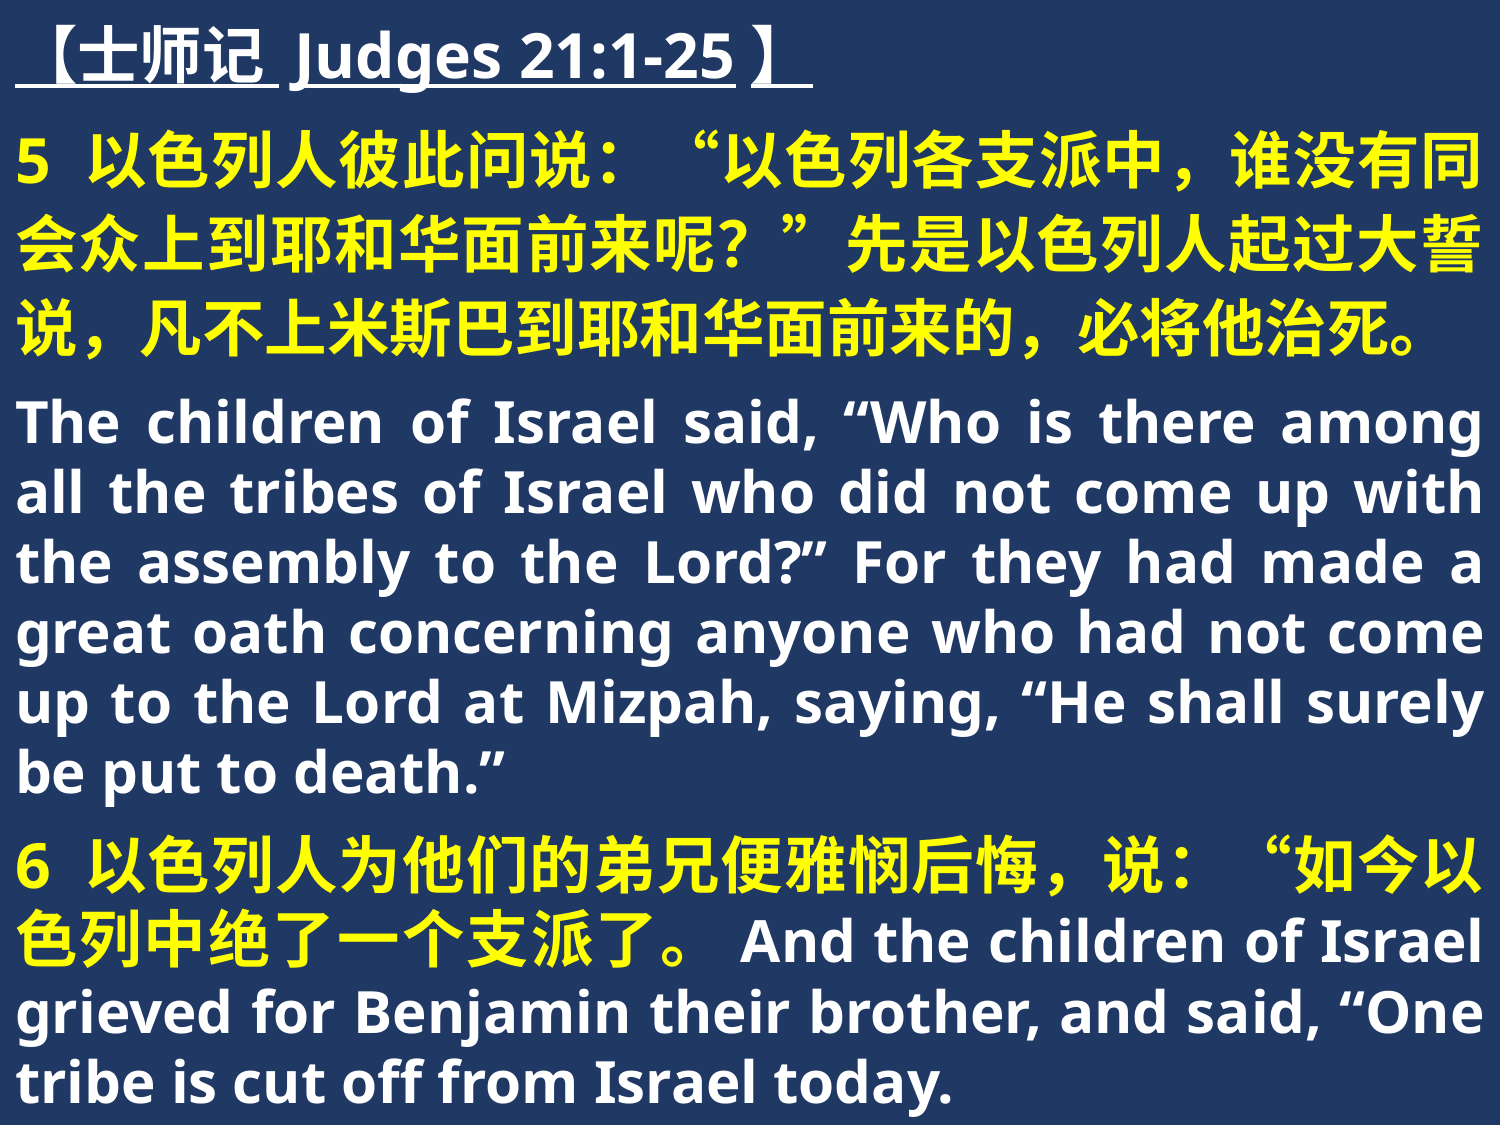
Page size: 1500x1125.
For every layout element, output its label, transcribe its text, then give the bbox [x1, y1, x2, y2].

list 【士师记 Judges 21:1-25】 5 以色列人彼此问说：“以色列各支派中，谁没有同会众上到耶和华面前来呢？”先是以色列人起过大誓说，凡不上米斯巴到耶和华面前来的，必将他治死。 The children of Israel said, “Who is there among all the tribes of Israel who did not come up with the assembly to the Lord?” For they had made a great oath concerning anyone who had not come up to the Lord at Mizpah, saying, “He shall surely be put to death.” 6 以色列人为他们的弟兄便雅悯后悔，说：“如今以色列中绝了一个支派了。And the children of Israel grieved for Benjamin their brother, and said, “One tribe is cut off from Israel today. [0, 0, 1500, 1125]
